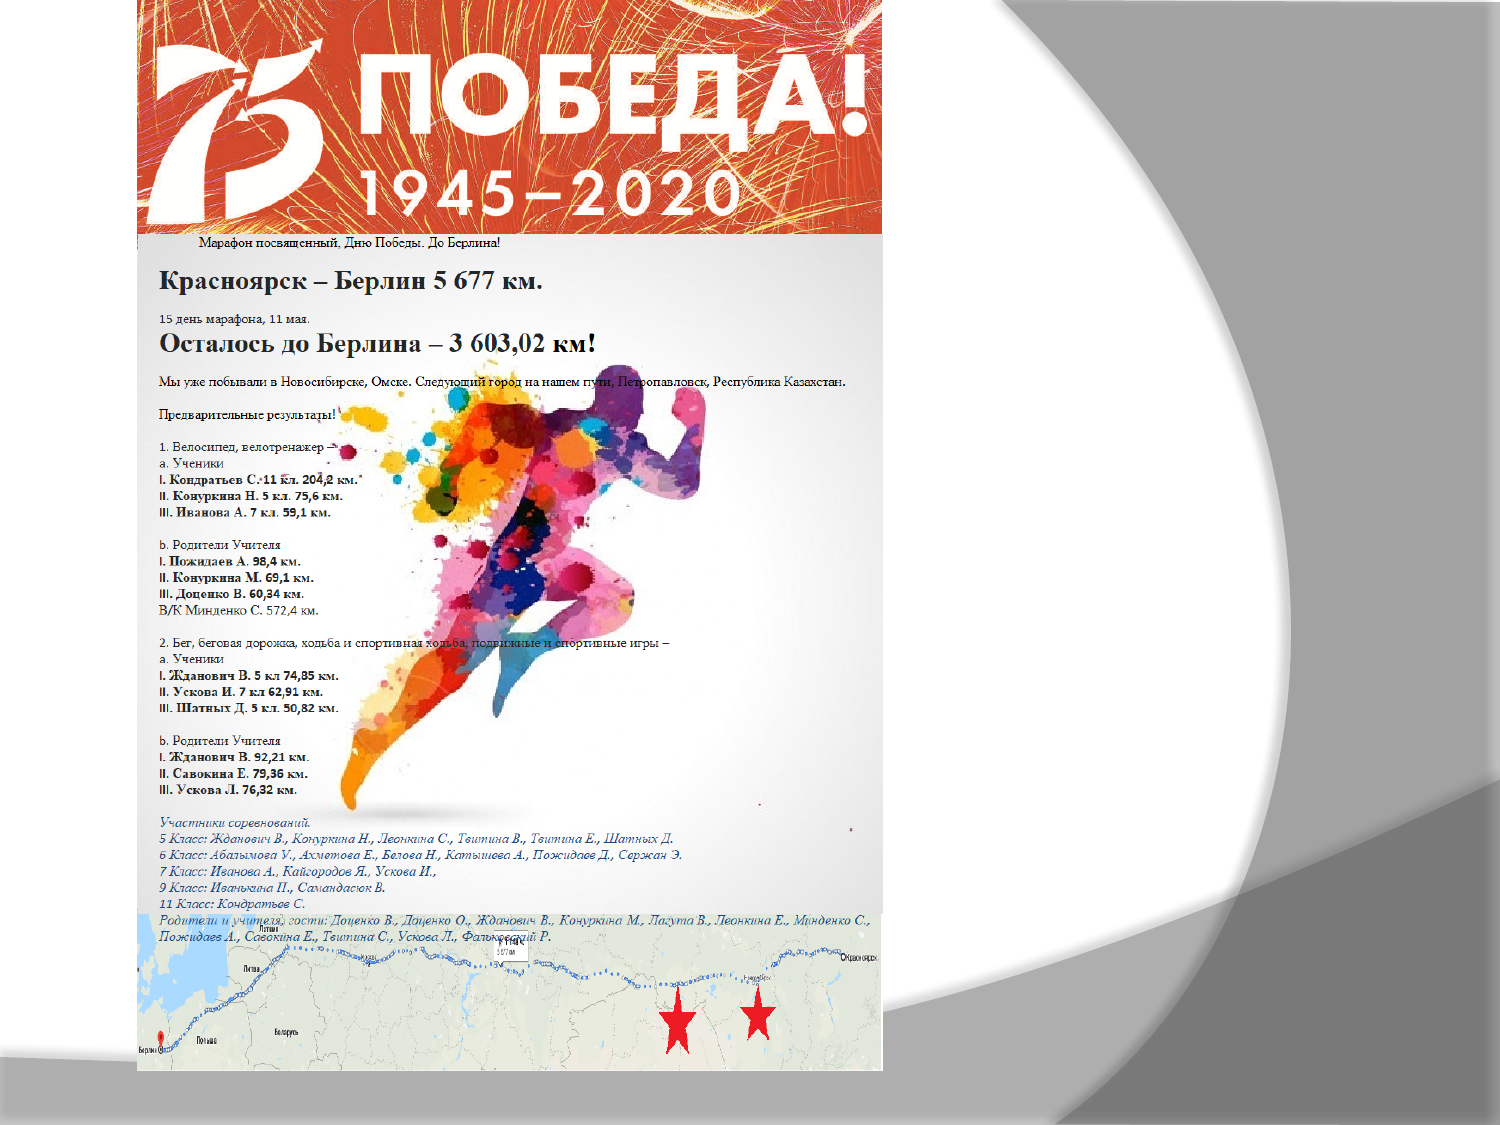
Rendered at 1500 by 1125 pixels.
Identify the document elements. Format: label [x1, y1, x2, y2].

picture [137, 0, 883, 1072]
